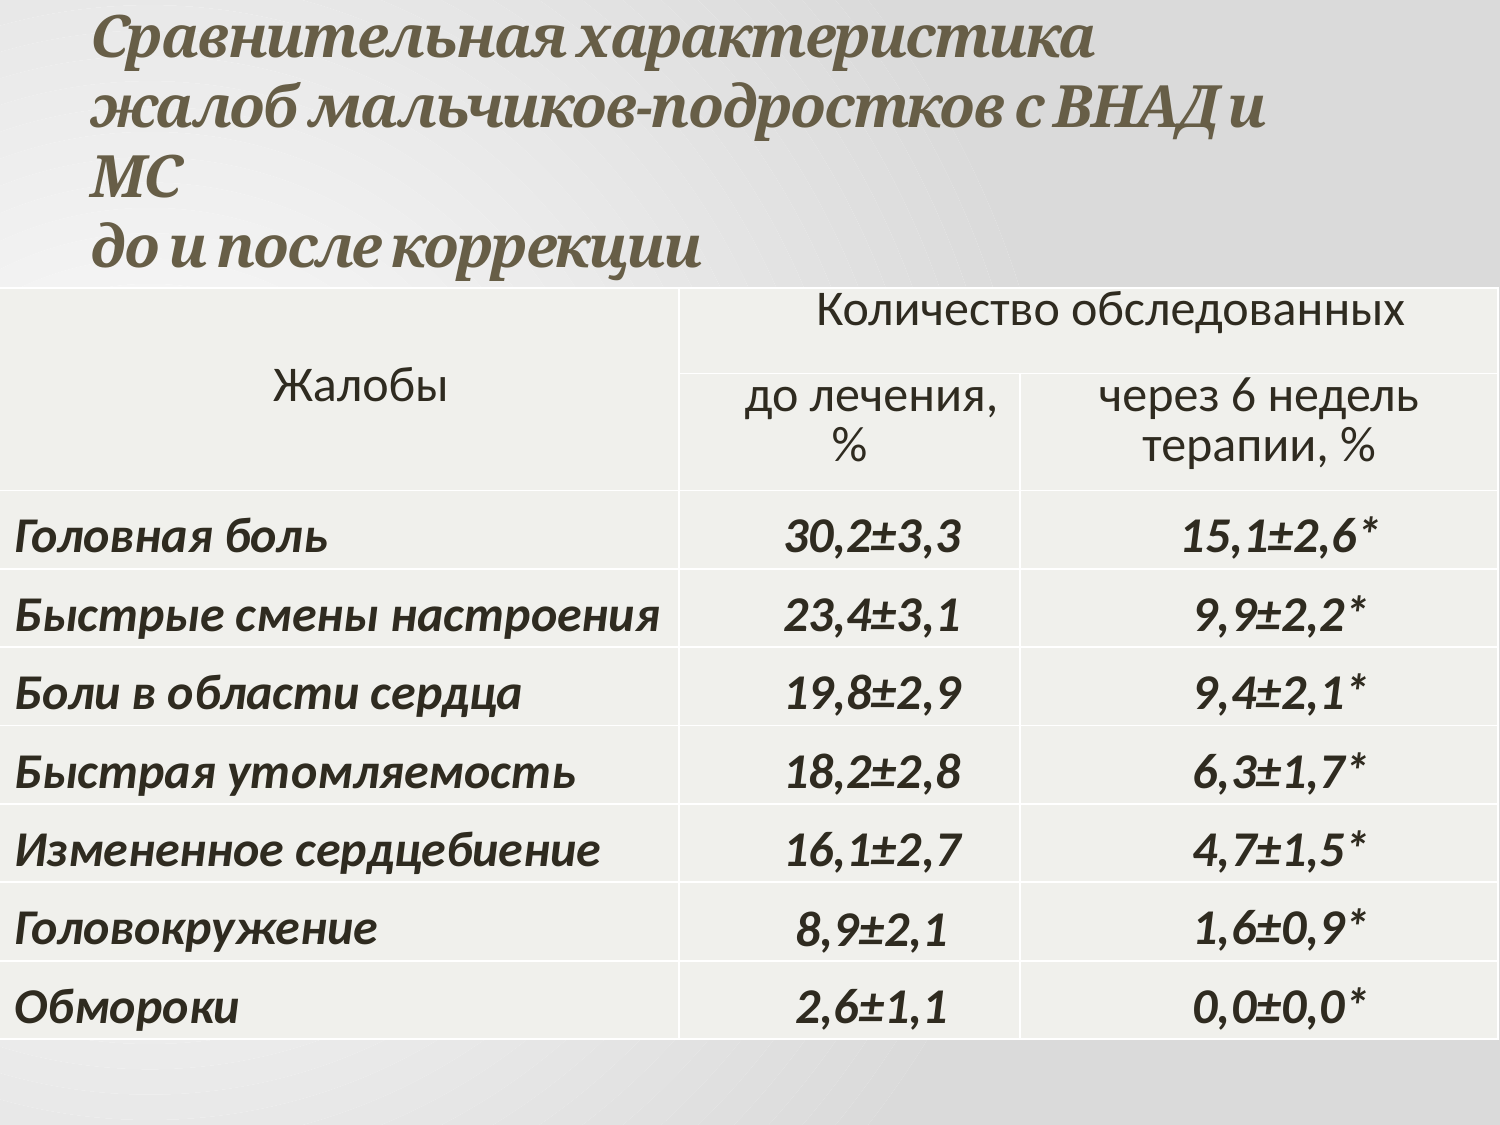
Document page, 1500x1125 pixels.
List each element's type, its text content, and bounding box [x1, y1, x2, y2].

table_cell 16,1±2,7 [680, 805, 1019, 881]
table_cell 8,9±2,1 [680, 883, 1019, 960]
table_cell 6,3±1,7* [1021, 726, 1497, 803]
table_cell 15,1±2,6* [1021, 491, 1497, 568]
table_cell 1,6±0,9* [1021, 883, 1497, 960]
table_cell 9,9±2,2* [1021, 570, 1497, 646]
table_cell Быстрые смены настроения [0, 570, 678, 646]
table_cell 18,2±2,8 [680, 726, 1019, 803]
table_cell 0,0±0,0* [1021, 962, 1497, 1038]
table_cell 30,2±3,3 [680, 491, 1019, 568]
table_cell 2,6±1,1 [680, 962, 1019, 1038]
table_cell 9,4±2,1* [1021, 648, 1497, 725]
table_cell Измененное сердцебиение [0, 805, 678, 881]
table_cell Головокружение [0, 883, 678, 960]
table_cell 19,8±2,9 [680, 648, 1019, 725]
table_cell 23,4±3,1 [680, 570, 1019, 646]
table_cell через 6 недель терапии, % [1021, 374, 1497, 490]
table_cell 4,7±1,5* [1021, 805, 1497, 881]
table_cell Боли в области сердца [0, 648, 678, 725]
table_cell до лечения, % [680, 374, 1019, 490]
table_cell Быстрая утомляемость [0, 726, 678, 803]
table_cell Обмороки [0, 962, 678, 1038]
table_header Количество обследованных [680, 289, 1497, 373]
table_cell Головная боль [0, 491, 678, 568]
title Сравнительная характеристика жалоб мальчиков-подростков с ВНАД и МС до и после коррекции [75, 45, 1325, 233]
table_header Жалобы [0, 289, 678, 490]
